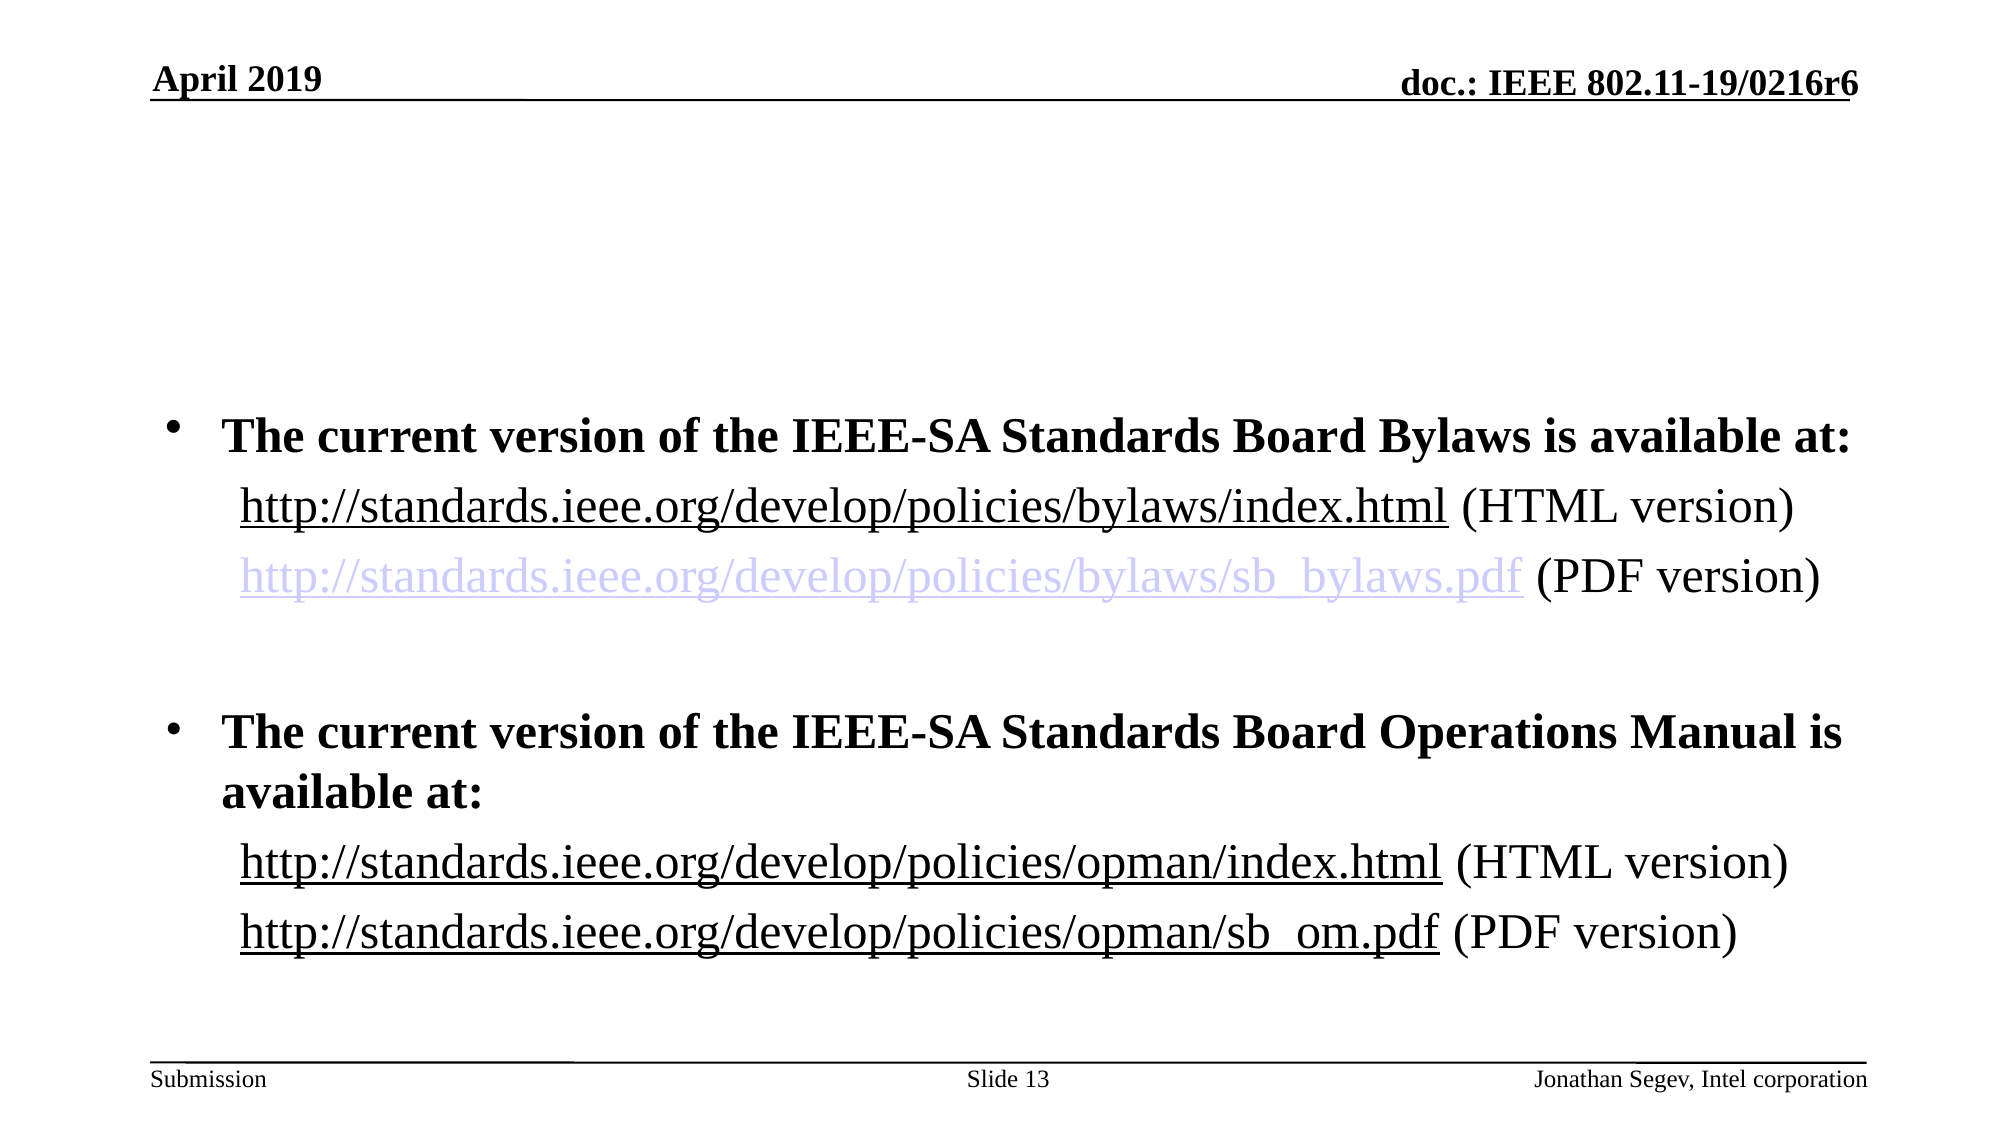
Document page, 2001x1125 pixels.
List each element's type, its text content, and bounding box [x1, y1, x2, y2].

list The current version of the IEEE-SA Standards Board Bylaws is available at: http://standards.ieee.org/develop/policies/bylaws/index.html (HTML version) http://standards.ieee.org/develop/policies/bylaws/sb_bylaws.pdf (PDF version) The current version of the IEEE-SA Standards Board Operations Manual is available at: http://standards.ieee.org/develop/policies/opman/index.html (HTML version) http://standards.ieee.org/develop/policies/opman/sb_om.pdf (PDF version) [149, 324, 1922, 1000]
footer Jonathan Segev, Intel corporation [1171, 1061, 1869, 1093]
slide_number Slide 13 [950, 1061, 1067, 1123]
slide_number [152, 54, 563, 100]
